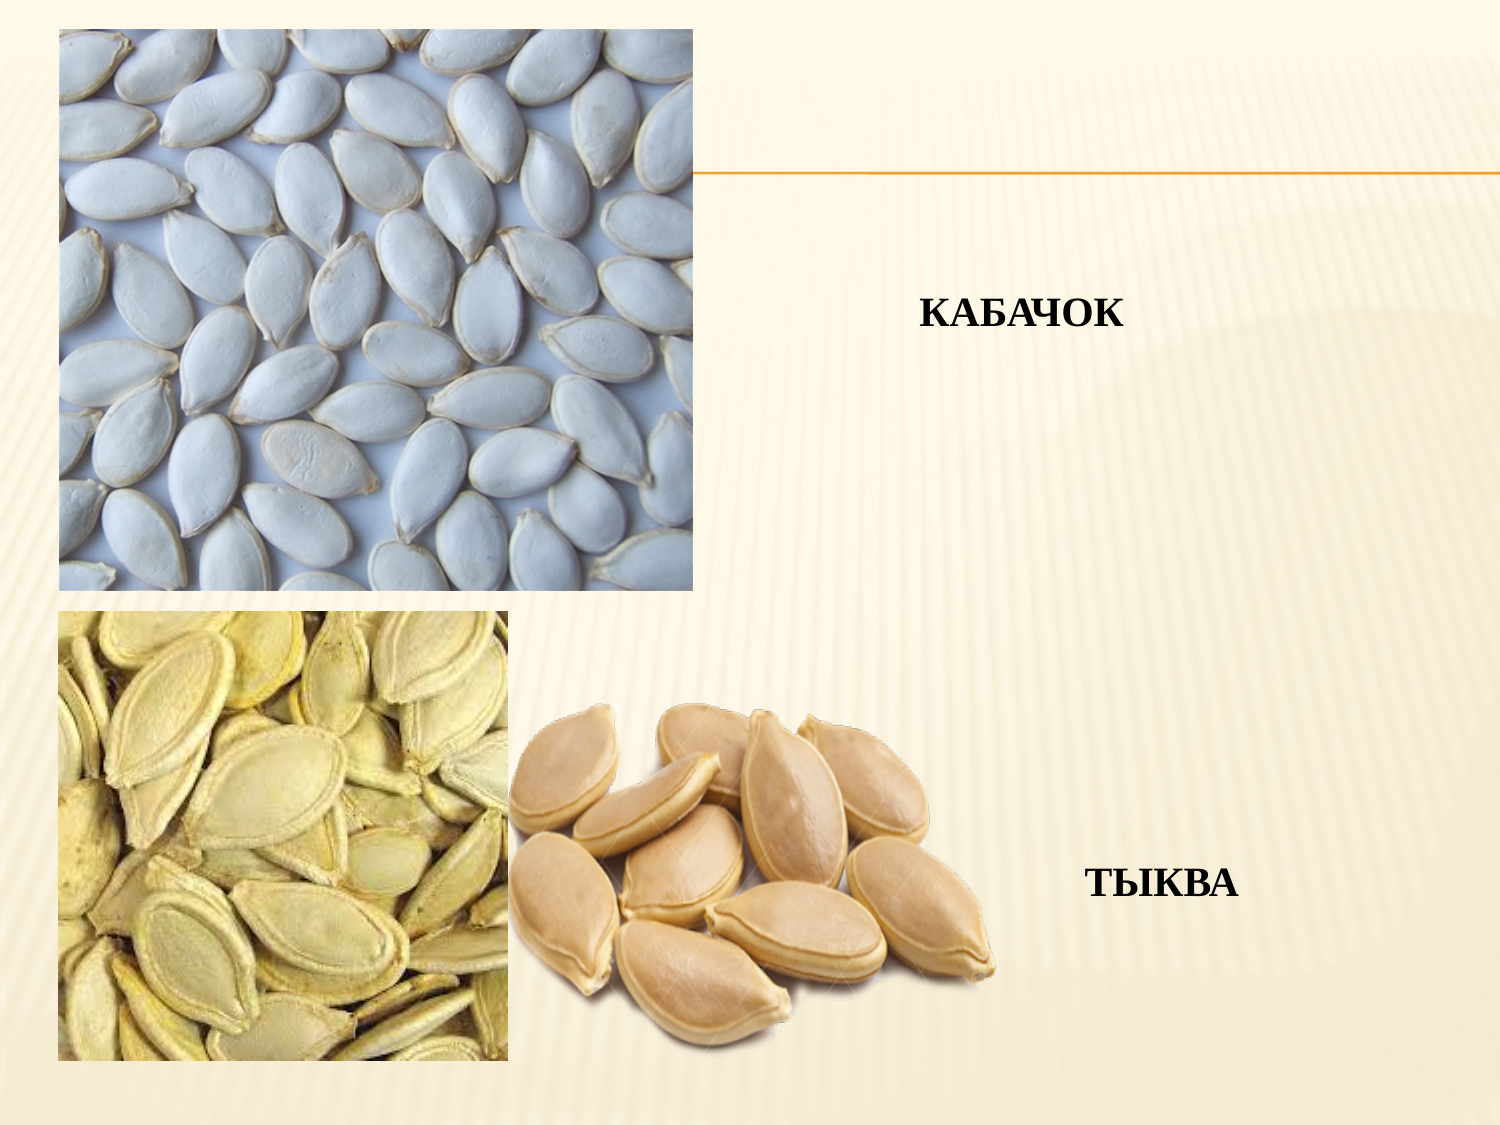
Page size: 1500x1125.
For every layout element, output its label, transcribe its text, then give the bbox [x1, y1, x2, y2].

picture [58, 611, 1034, 1095]
text_box КАБАЧОК [904, 277, 1140, 343]
picture [59, 29, 693, 591]
text_box ТЫКВА [1069, 847, 1255, 913]
